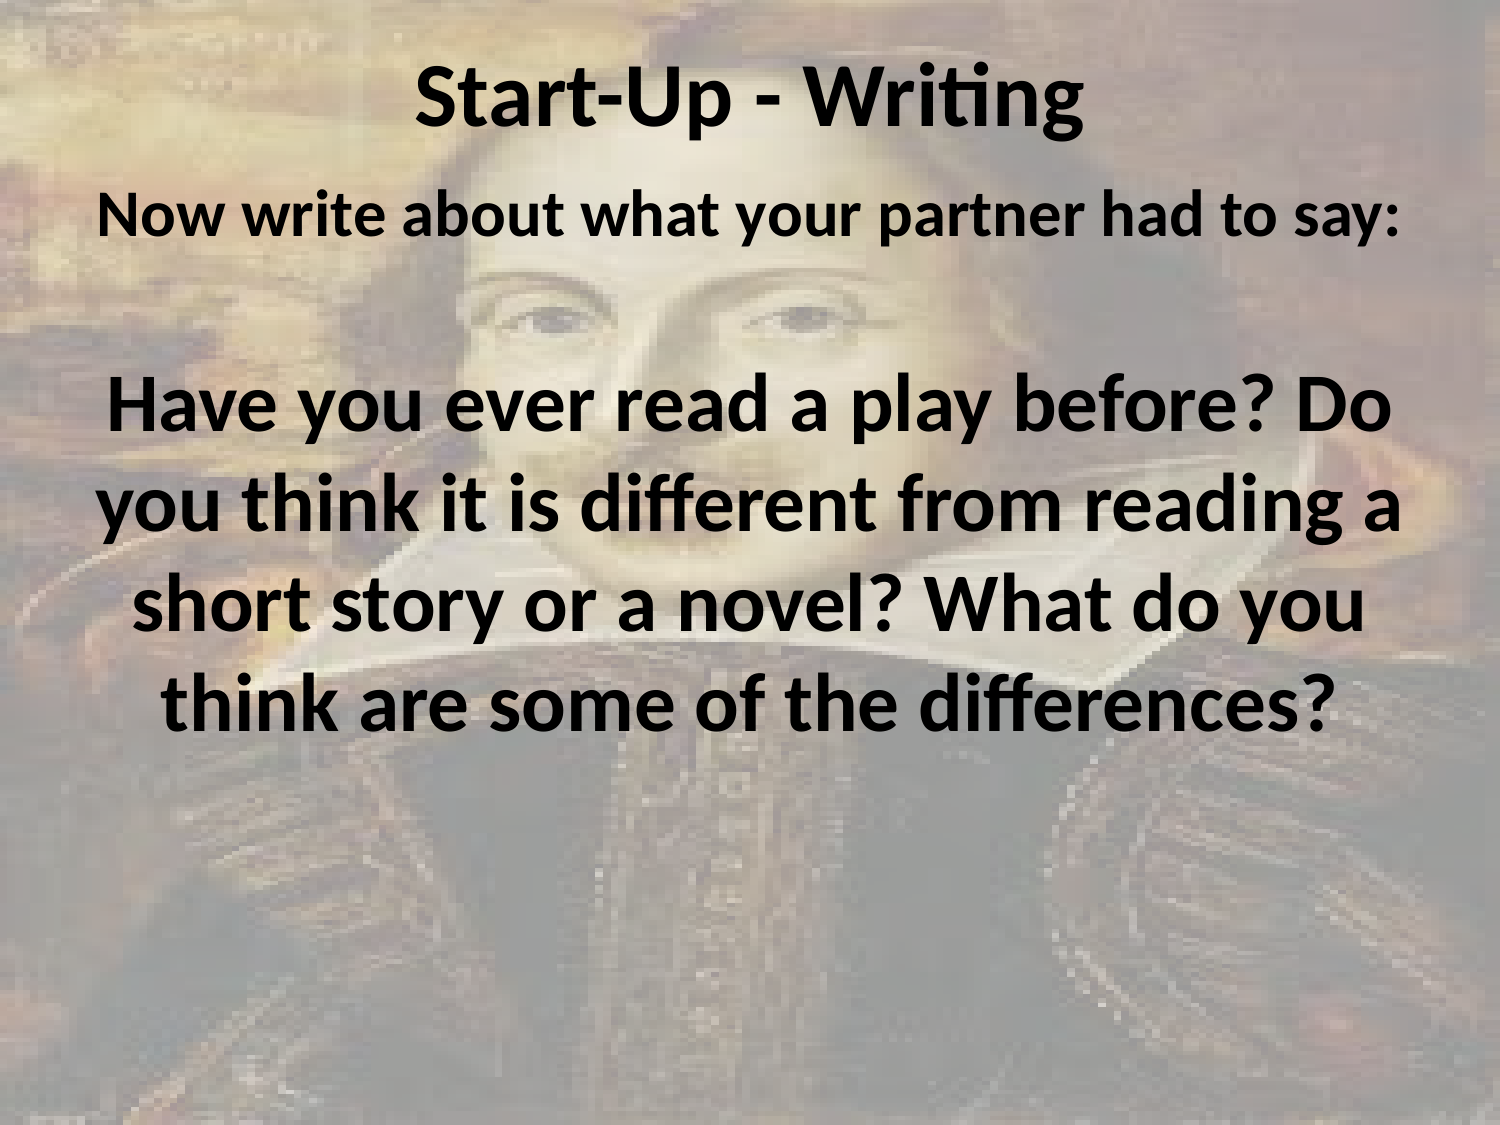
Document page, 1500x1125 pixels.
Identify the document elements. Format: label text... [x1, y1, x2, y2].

list Now write about what your partner had to say: Have you ever read a play before? Do you think it is different from reading a short story or a novel? What do you think are some of the differences? [75, 162, 1425, 1088]
title Start-Up - Writing [75, 12, 1425, 162]
